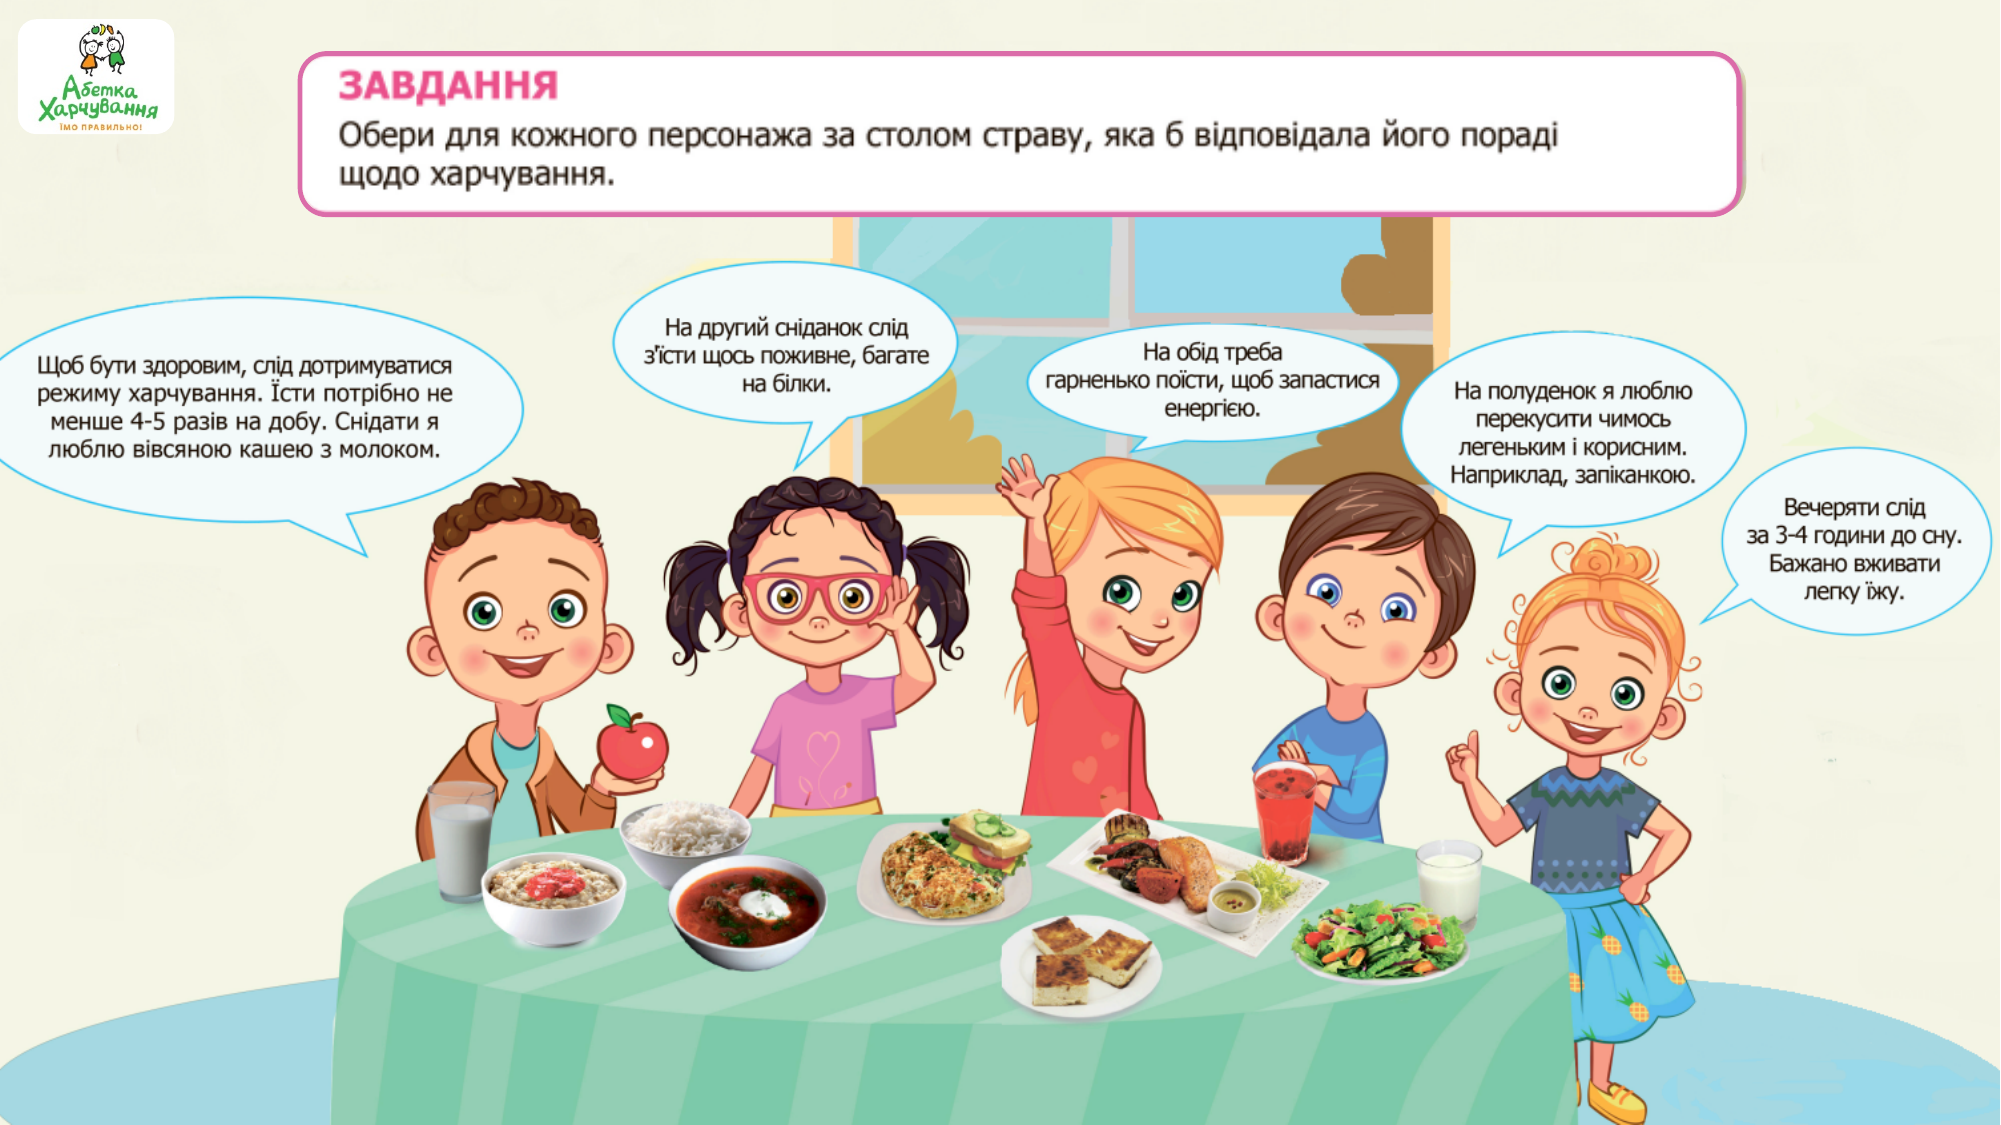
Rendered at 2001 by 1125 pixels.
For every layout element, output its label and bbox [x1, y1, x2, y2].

text_box [299, 53, 1747, 215]
picture [0, 0, 2000, 1125]
